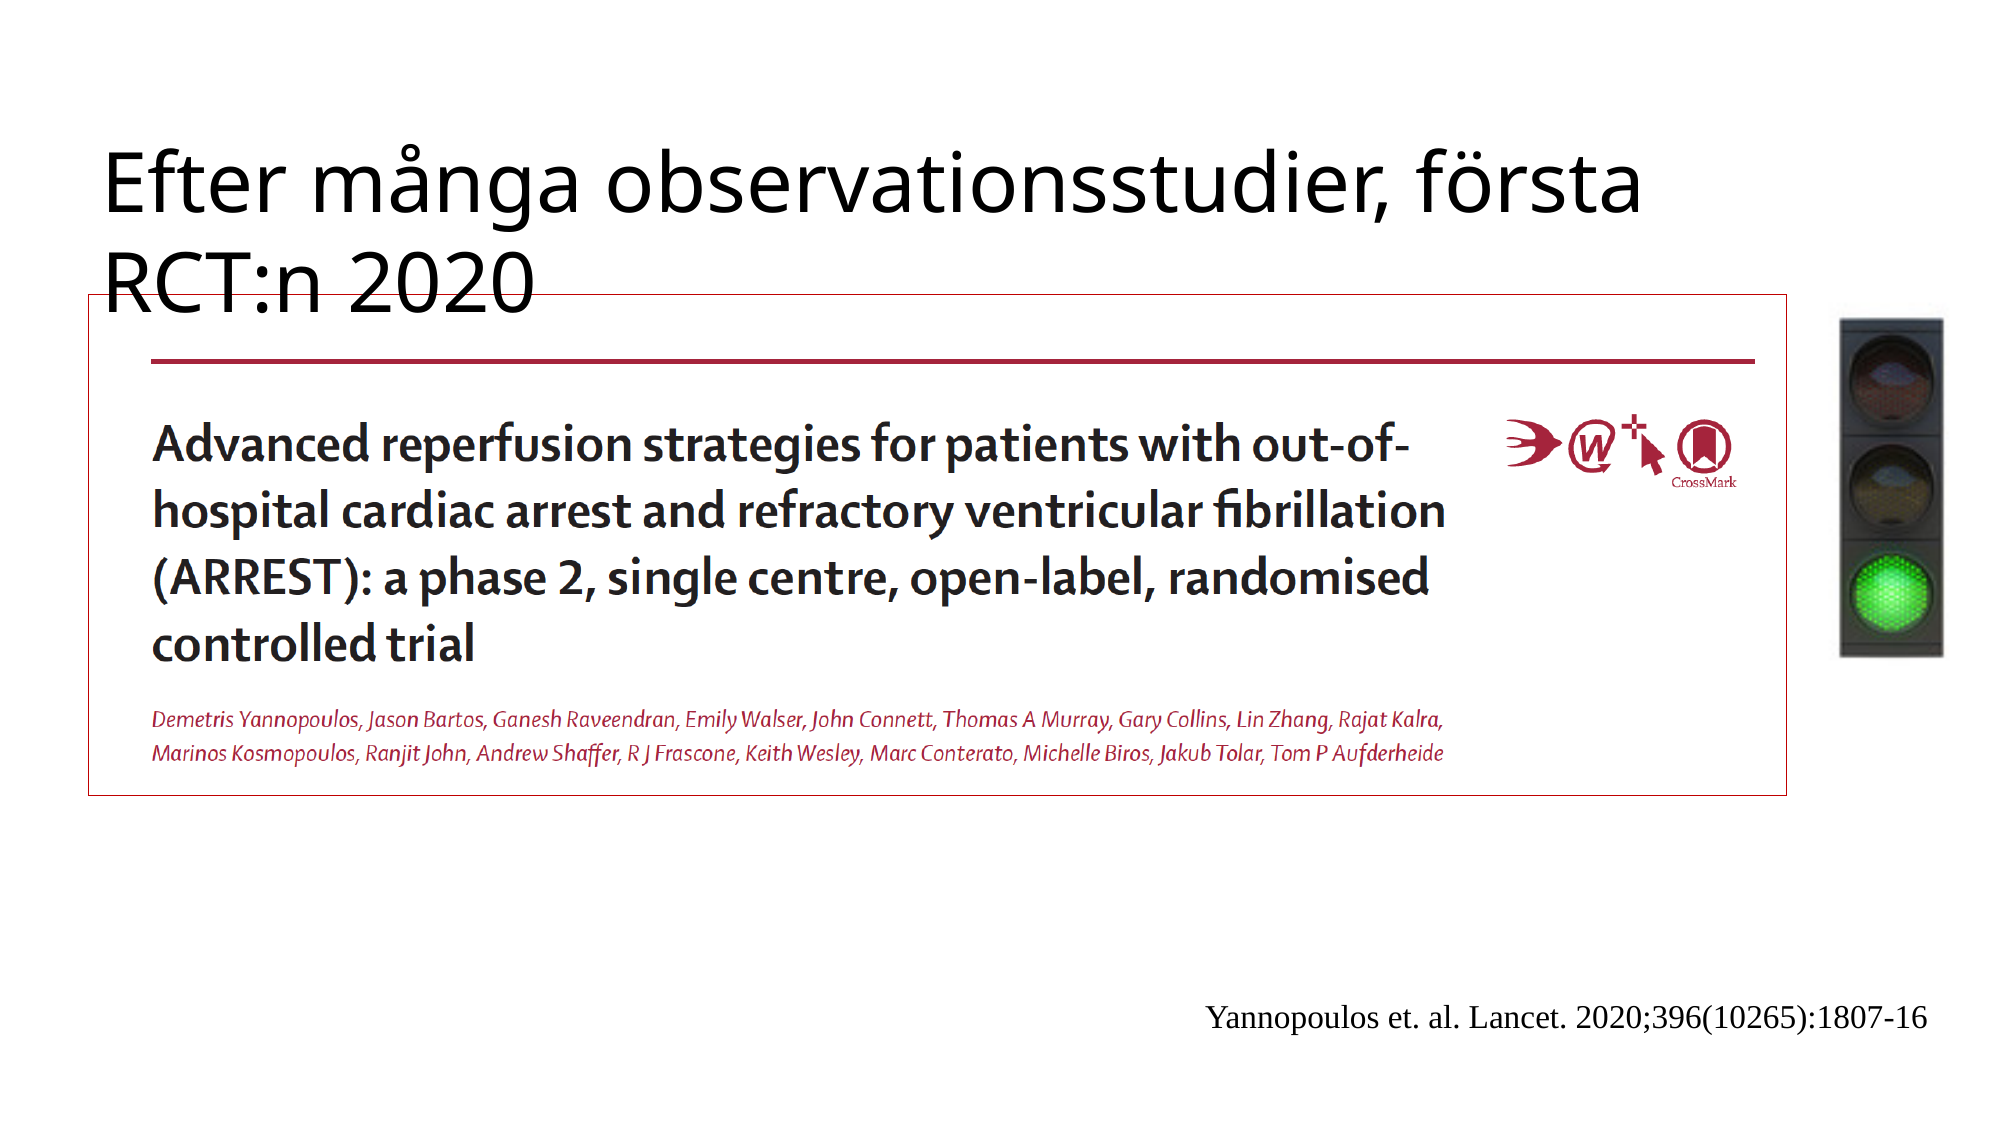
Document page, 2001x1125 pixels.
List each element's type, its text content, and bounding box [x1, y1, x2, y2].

text_box Yannopoulos et. al. Lancet. 2020;396(10265):1807-16 [244, 987, 1944, 1067]
picture [88, 294, 1787, 796]
text_box Efter många observationsstudier, första RCT:n 2020 [86, 121, 1868, 309]
picture [1792, 284, 1979, 693]
